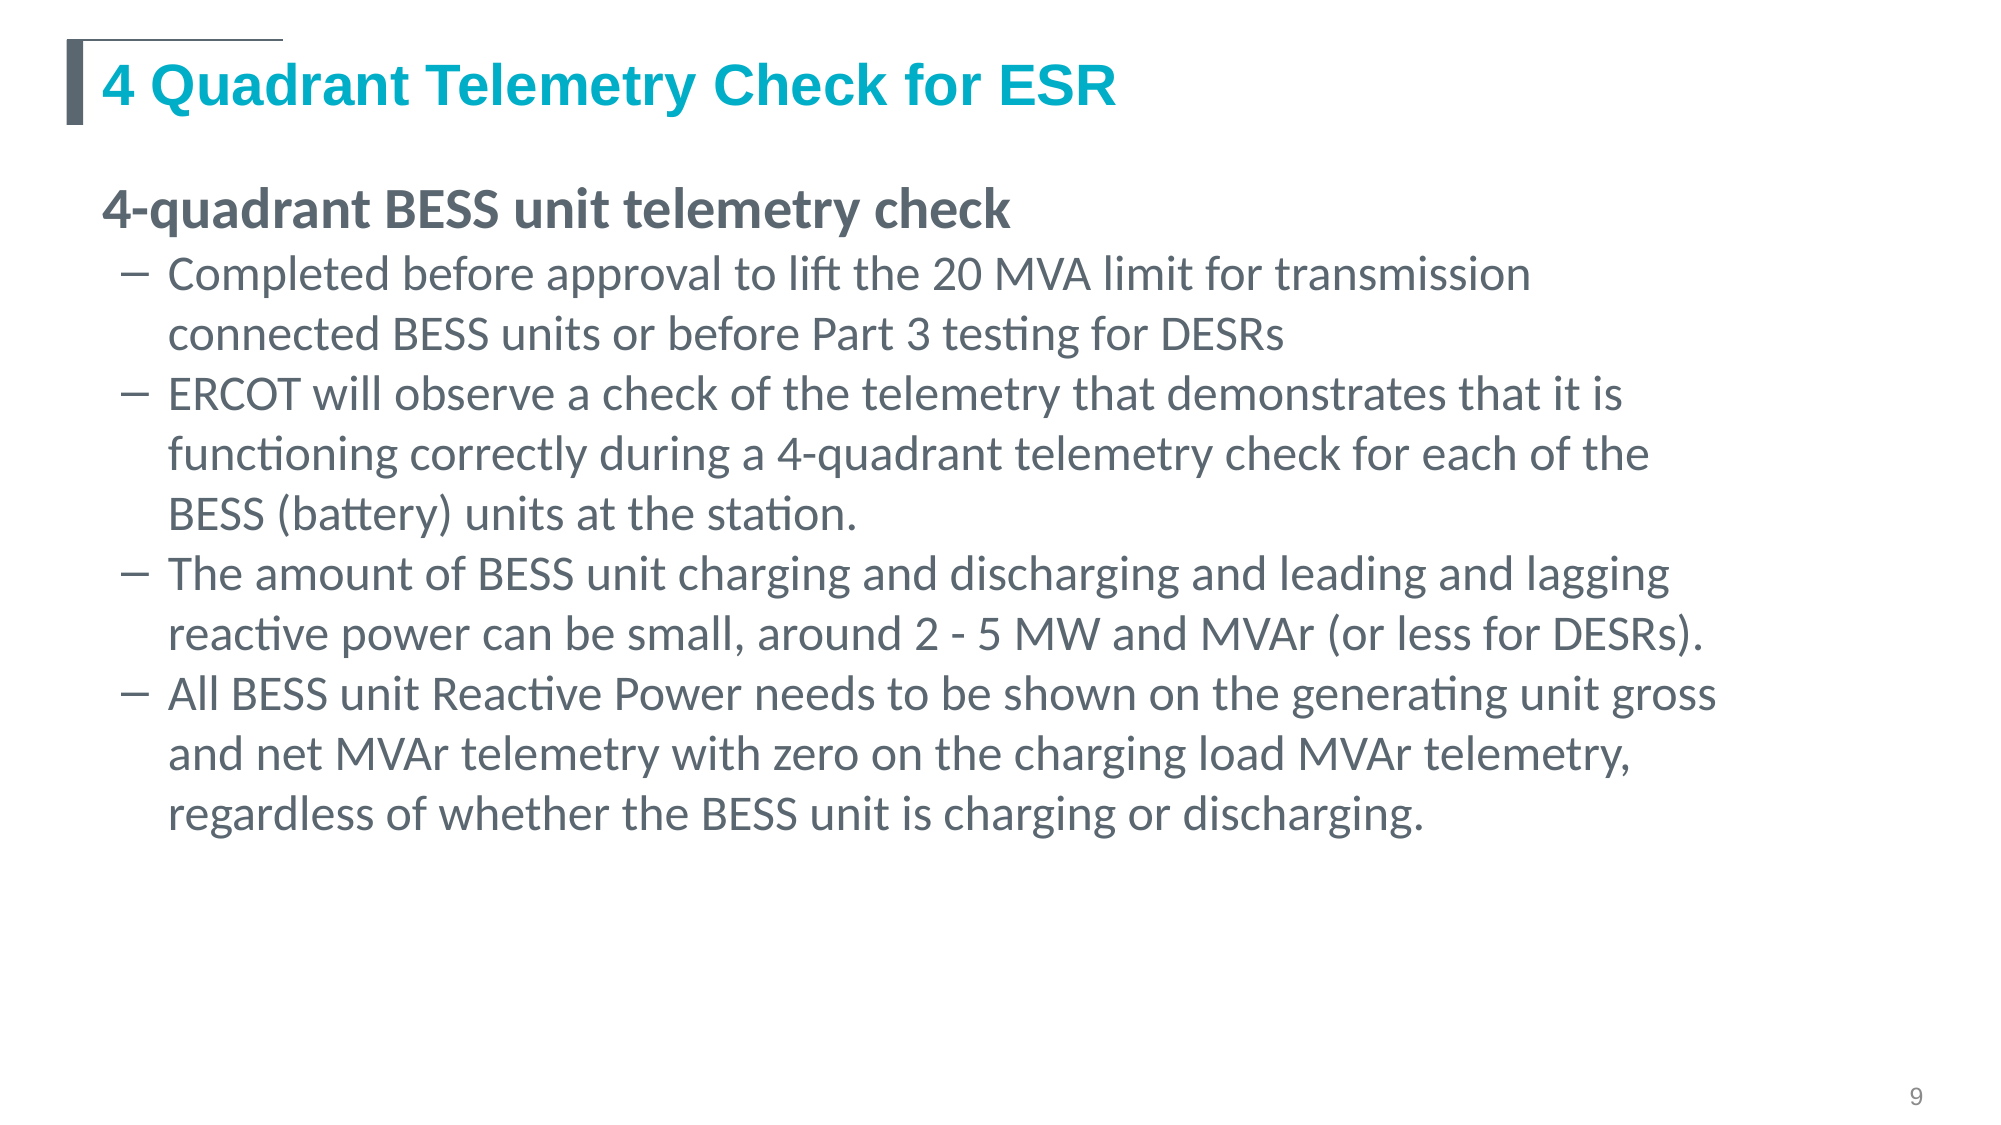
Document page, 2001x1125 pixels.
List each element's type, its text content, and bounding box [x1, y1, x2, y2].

slide_number 9 [1850, 1070, 1984, 1120]
list 4-quadrant BESS unit telemetry check Completed before approval to lift the 20 MVA limit for transmission connected BESS units or before Part 3 testing for DESRs ERCOT will observe a check of the telemetry that demonstrates that it is functioning correctly during a 4-quadrant telemetry check for each of the BESS (battery) units at the station. The amount of BESS unit charging and discharging and leading and lagging reactive power can be small, around 2 - 5 MW and MVAr (or less for DESRs). All BESS unit Reactive Power needs to be shown on the generating unit gross and net MVAr telemetry with zero on the charging load MVAr telemetry, regardless of whether the BESS unit is charging or discharging. [87, 162, 1750, 1071]
title 4 Quadrant Telemetry Check for ESR [87, 39, 1700, 162]
